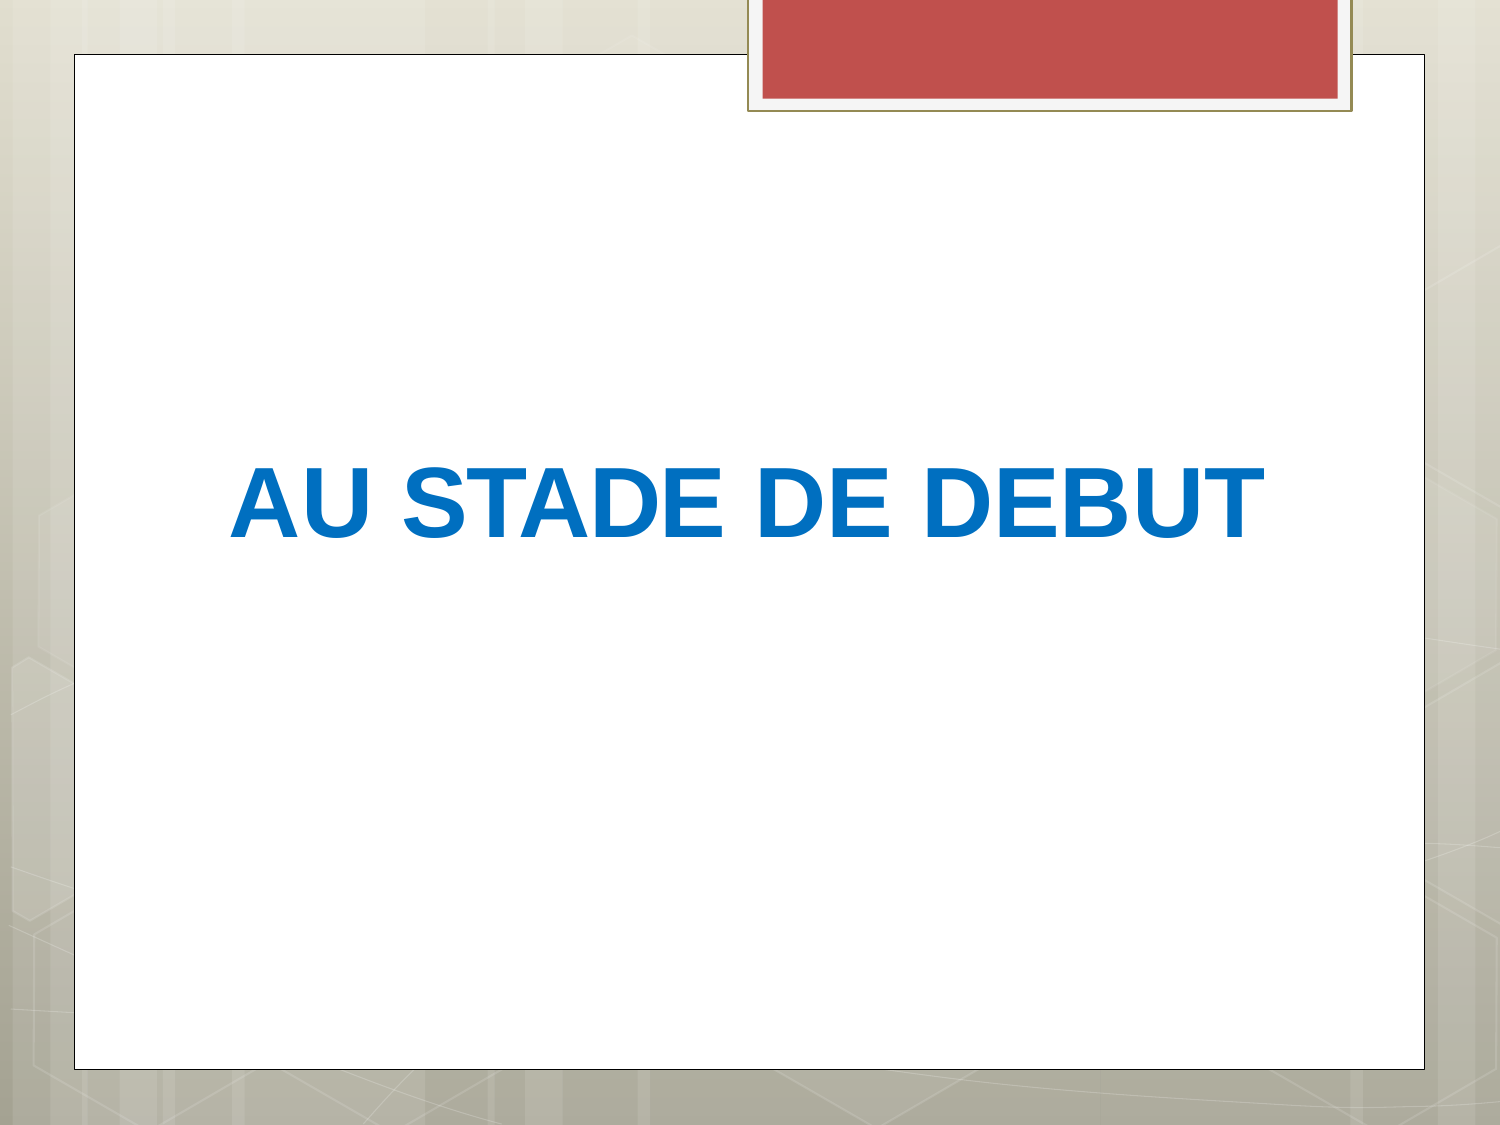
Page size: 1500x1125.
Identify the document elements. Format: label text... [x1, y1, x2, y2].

title AU STADE DE DEBUT [226, 367, 1274, 558]
